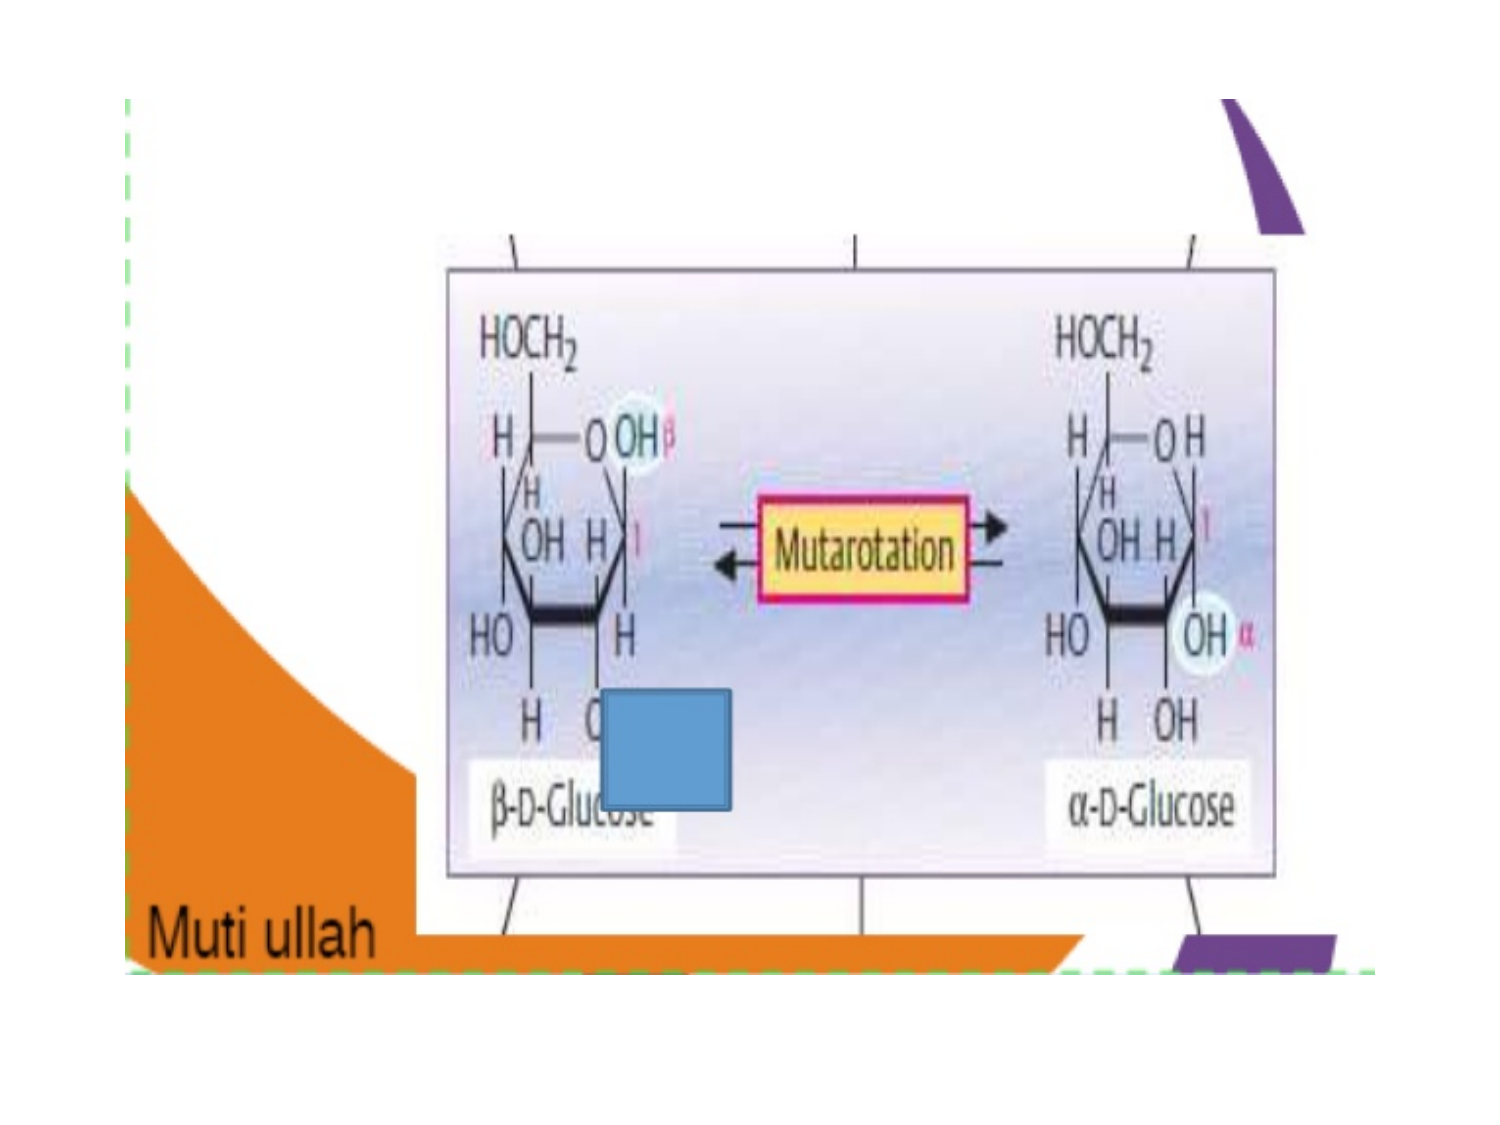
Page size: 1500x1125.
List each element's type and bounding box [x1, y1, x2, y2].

picture [124, 99, 1376, 976]
